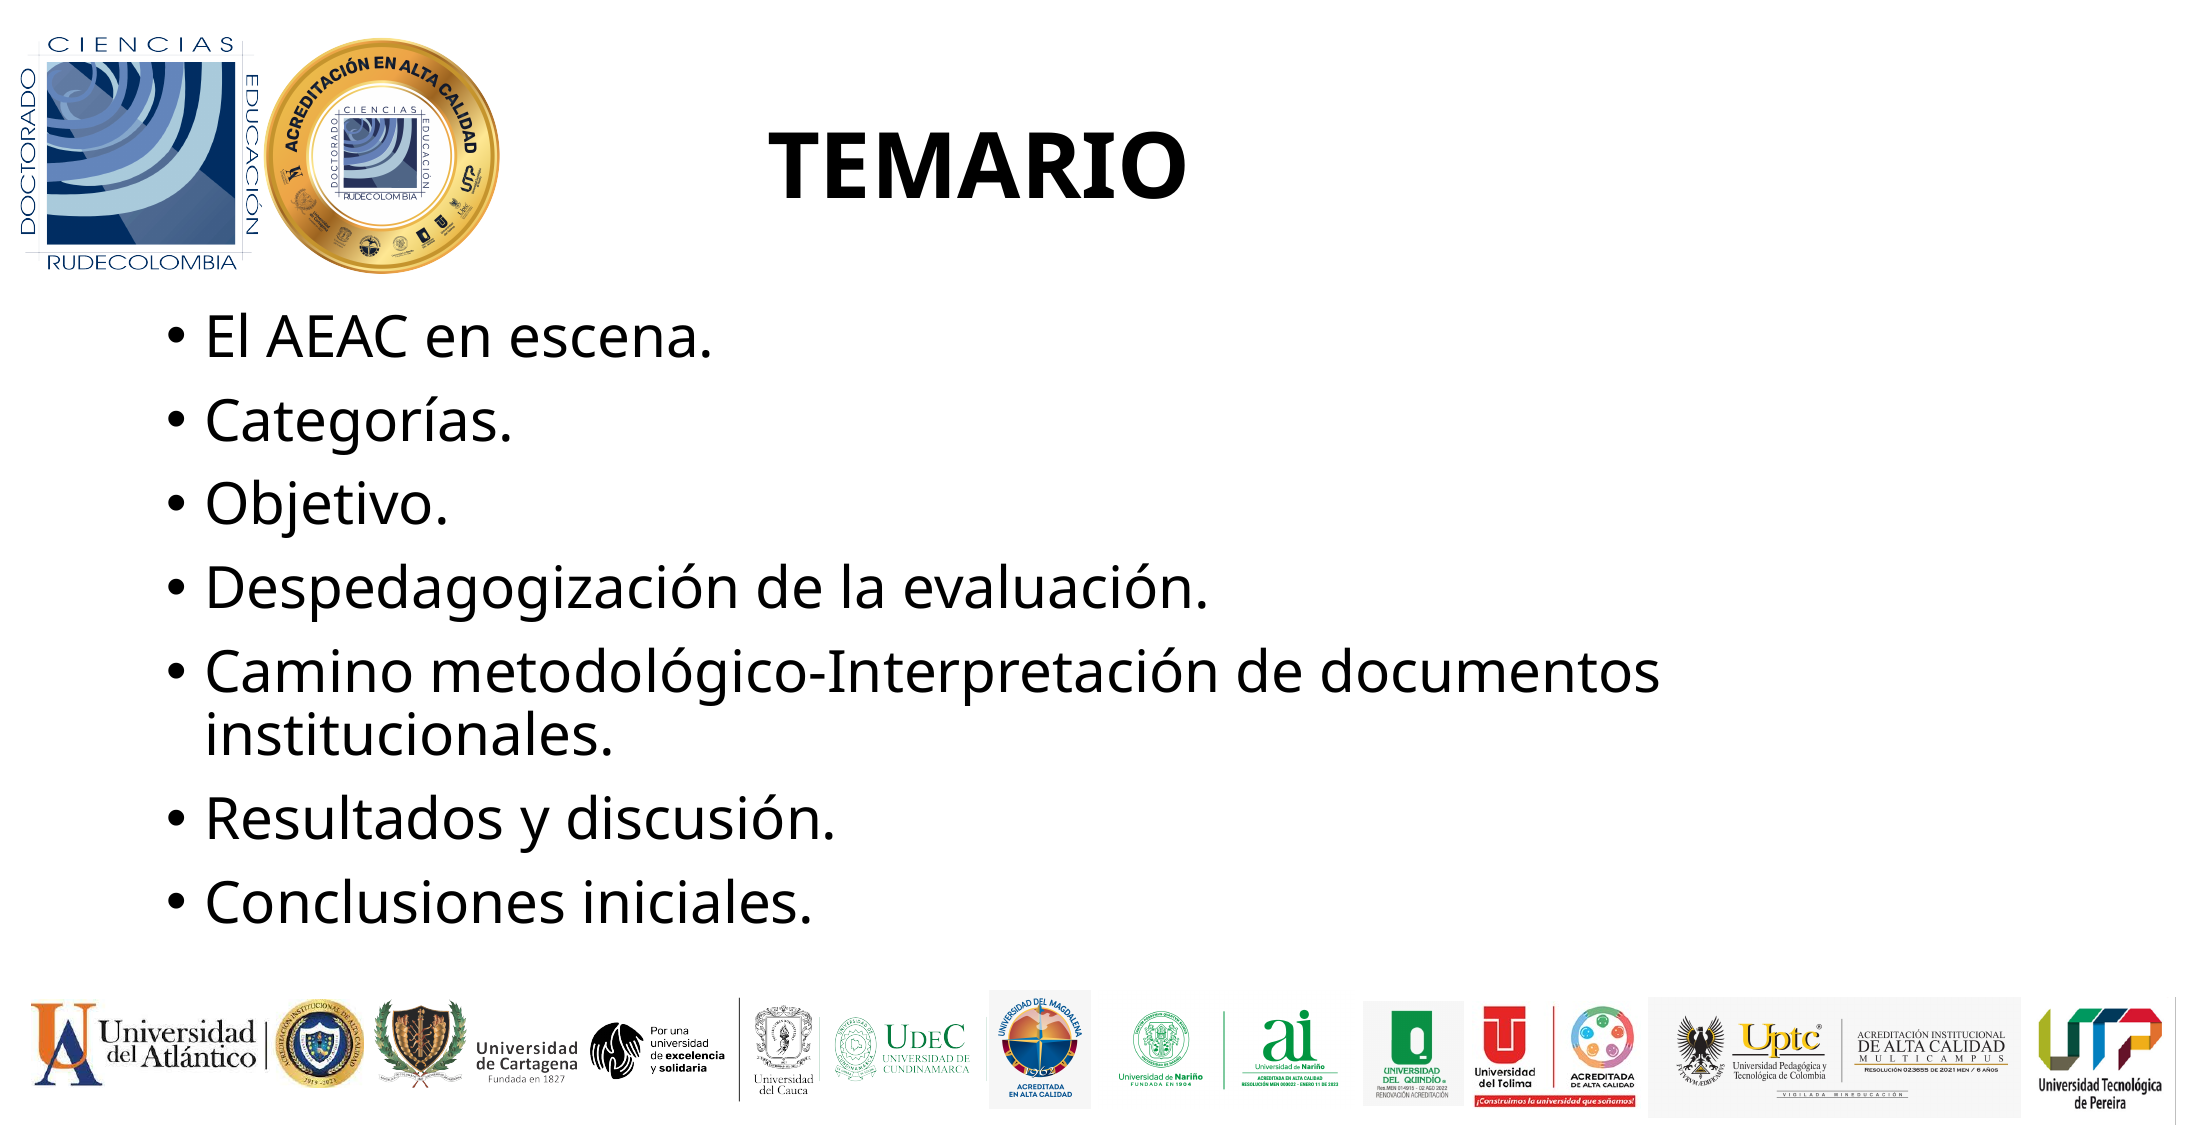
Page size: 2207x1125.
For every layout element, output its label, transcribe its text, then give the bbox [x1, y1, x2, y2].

picture [11, 36, 501, 274]
title TEMARIO [514, 59, 2056, 278]
list El AEAC en escena. Categorías. Objetivo. Despedagogización de la evaluación. Camino metodológico-Interpretación de documentos institucionales. Resultados y discusión. Conclusiones iniciales. [151, 299, 2056, 990]
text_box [30, 990, 2176, 1125]
